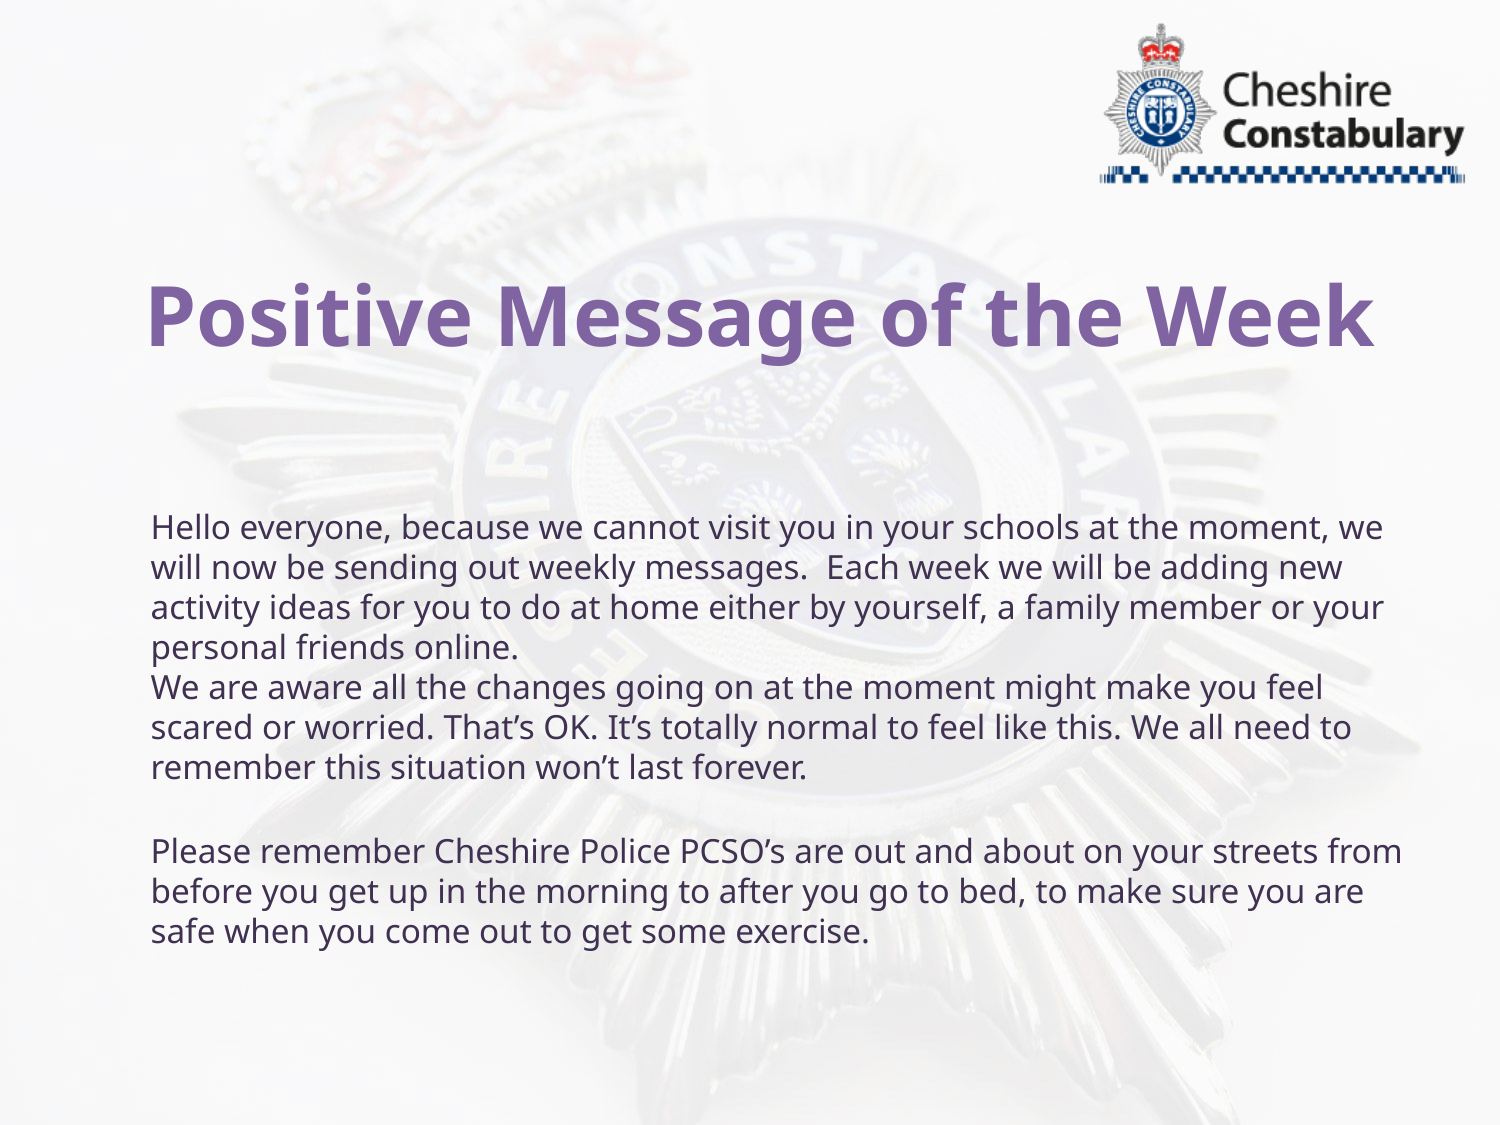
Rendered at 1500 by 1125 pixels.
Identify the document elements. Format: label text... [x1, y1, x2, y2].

picture [0, 0, 1500, 1125]
text_box Positive Message of the Week [129, 255, 1392, 371]
text_box Hello everyone, because we cannot visit you in your schools at the moment, we will now be sending out weekly messages. Each week we will be adding new activity ideas for you to do at home either by yourself, a family member or your personal friends online. We are aware all the changes going on at the moment might make you feel scared or worried. That’s OK. It’s totally normal to feel like this. We all need to remember this situation won’t last forever. Please remember Cheshire Police PCSO’s are out and about on your streets from before you get up in the morning to after you go to bed, to make sure you are safe when you come out to get some exercise. [135, 408, 1421, 958]
